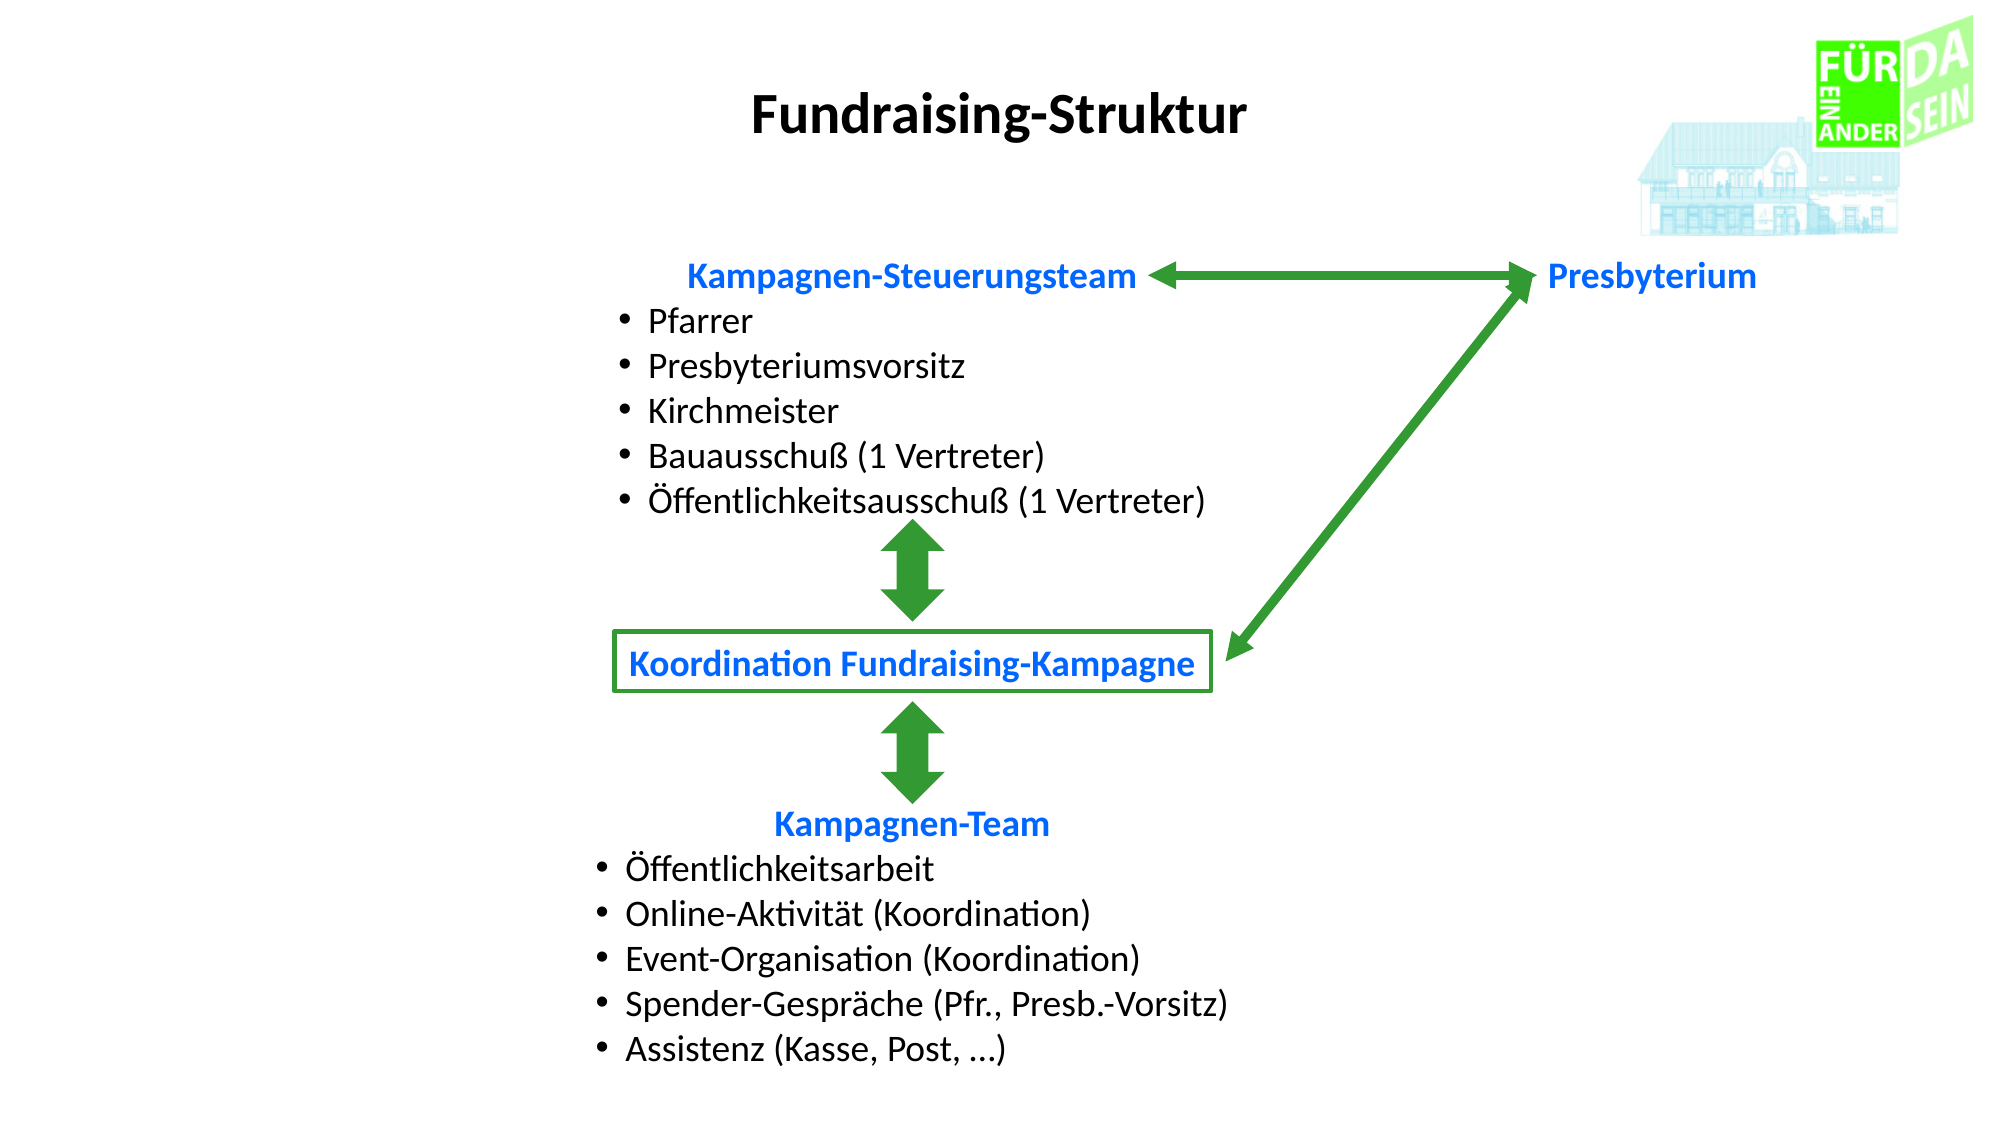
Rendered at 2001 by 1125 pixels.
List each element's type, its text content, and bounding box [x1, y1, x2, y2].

text_box Kampagnen-Team Öffentlichkeitsarbeit Online-Aktivität (Koordination) Event-Organisation (Koordination) Spender-Gespräche (Pfr., Presb.-Vorsitz) Assistenz (Kasse, Post, …) [580, 791, 1245, 1077]
picture [1635, 15, 1973, 243]
text_box [880, 701, 945, 805]
text_box [880, 518, 945, 622]
text_box Presbyterium [1533, 243, 1773, 304]
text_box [1225, 273, 1533, 662]
text_box Fundraising-Struktur [736, 67, 1264, 153]
text_box Koordination Fundraising-Kampagne [614, 631, 1211, 691]
text_box Kampagnen-Steuerungsteam Pfarrer Presbyteriumsvorsitz Kirchmeister Bauausschuß (1 Vertreter) Öffentlichkeitsausschuß (1 Vertreter) [603, 243, 1222, 529]
